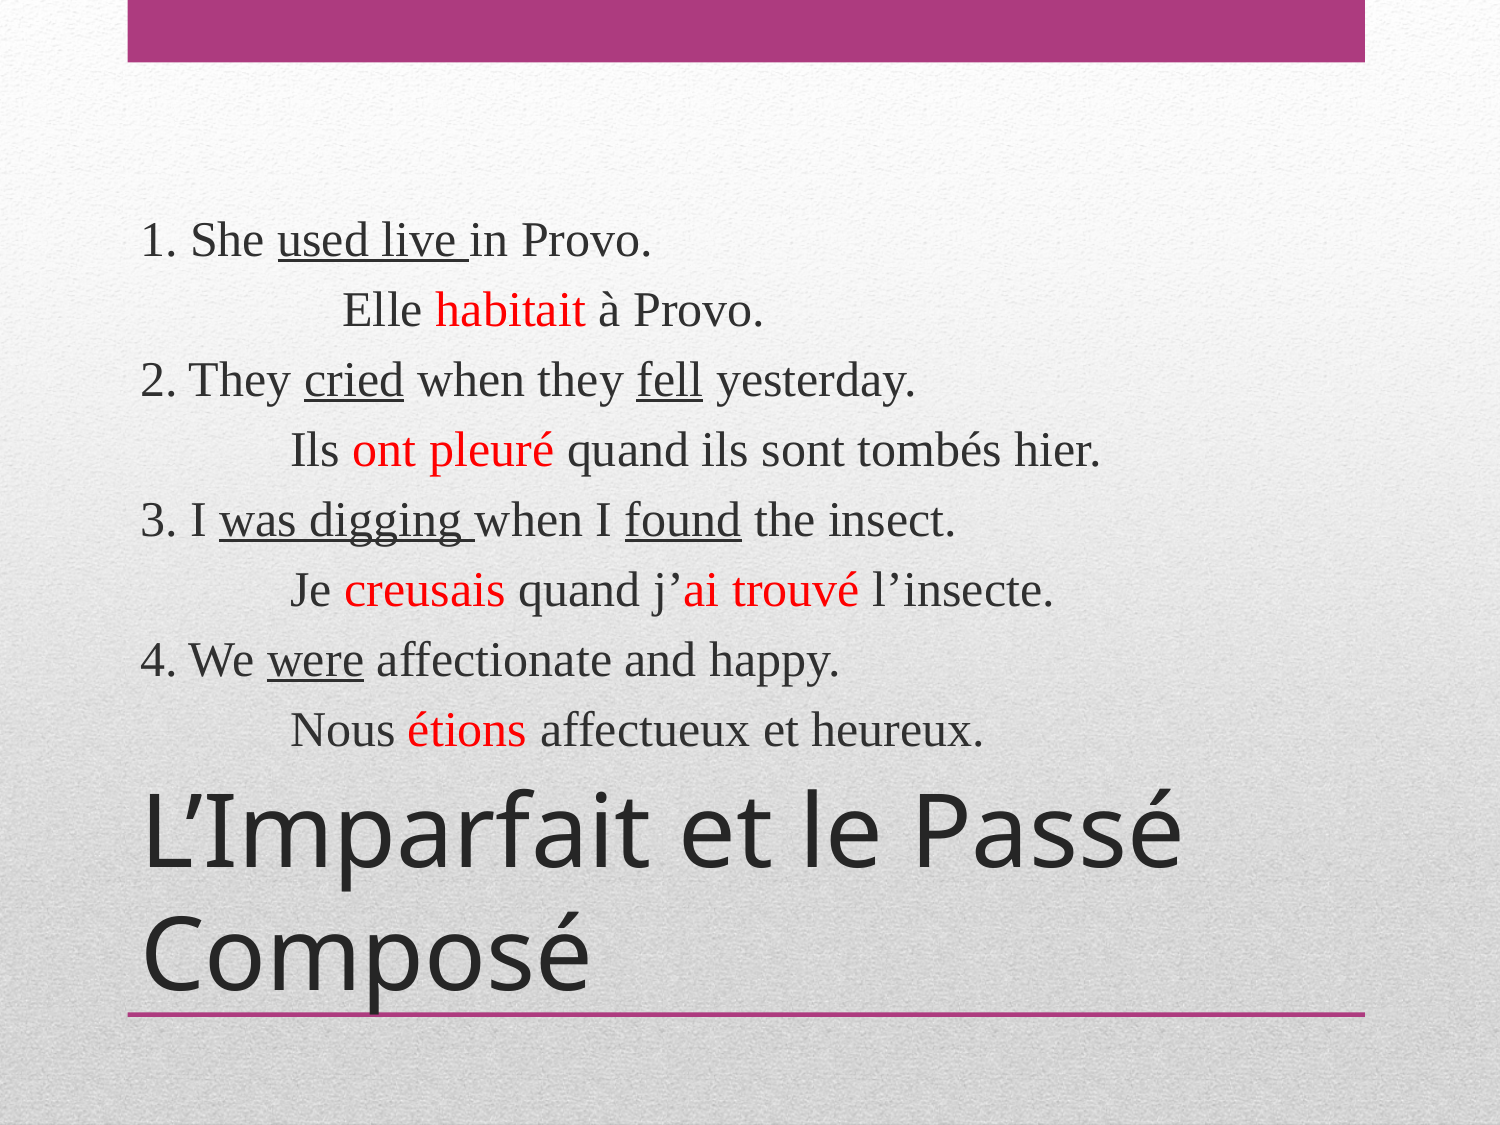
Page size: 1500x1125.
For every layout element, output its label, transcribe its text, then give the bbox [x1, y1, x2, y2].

title L’Imparfait et le Passé Composé [125, 755, 1500, 1019]
list 1. She used live in Provo. Elle habitait à Provo. 2. They cried when they fell yesterday. Ils ont pleuré quand ils sont tombés hier. 3. I was digging when I found the insect. Je creusais quand j’ai trouvé l’insecte. 4. We were affectionate and happy. Nous étions affectueux et heureux. [125, 58, 1389, 905]
